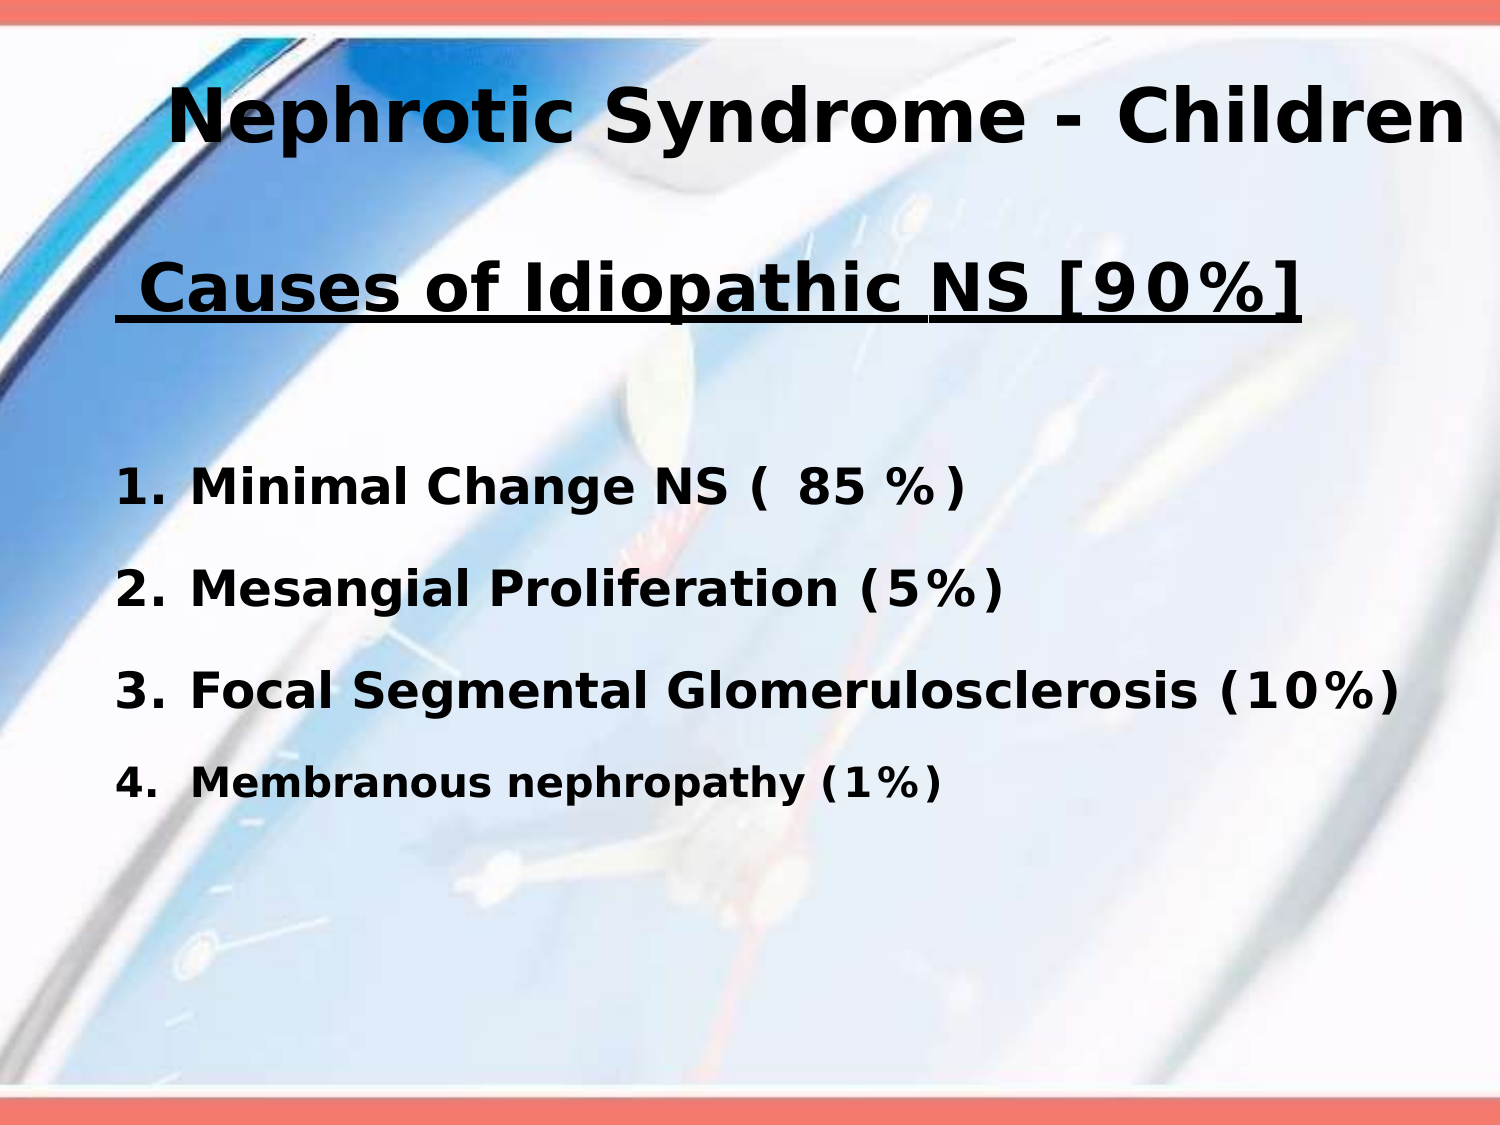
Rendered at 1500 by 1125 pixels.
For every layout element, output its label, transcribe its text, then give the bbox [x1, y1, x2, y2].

title Nephrotic Syndrome - Children [162, 64, 1470, 255]
text_box Causes of Idiopathic NS [90%] Minimal Change NS ( 85 %) Mesangial Proliferation (5%) Focal Segmental Glomerulosclerosis (10%) Membranous nephropathy (1%) [112, 242, 1414, 806]
picture [0, 0, 1500, 1125]
